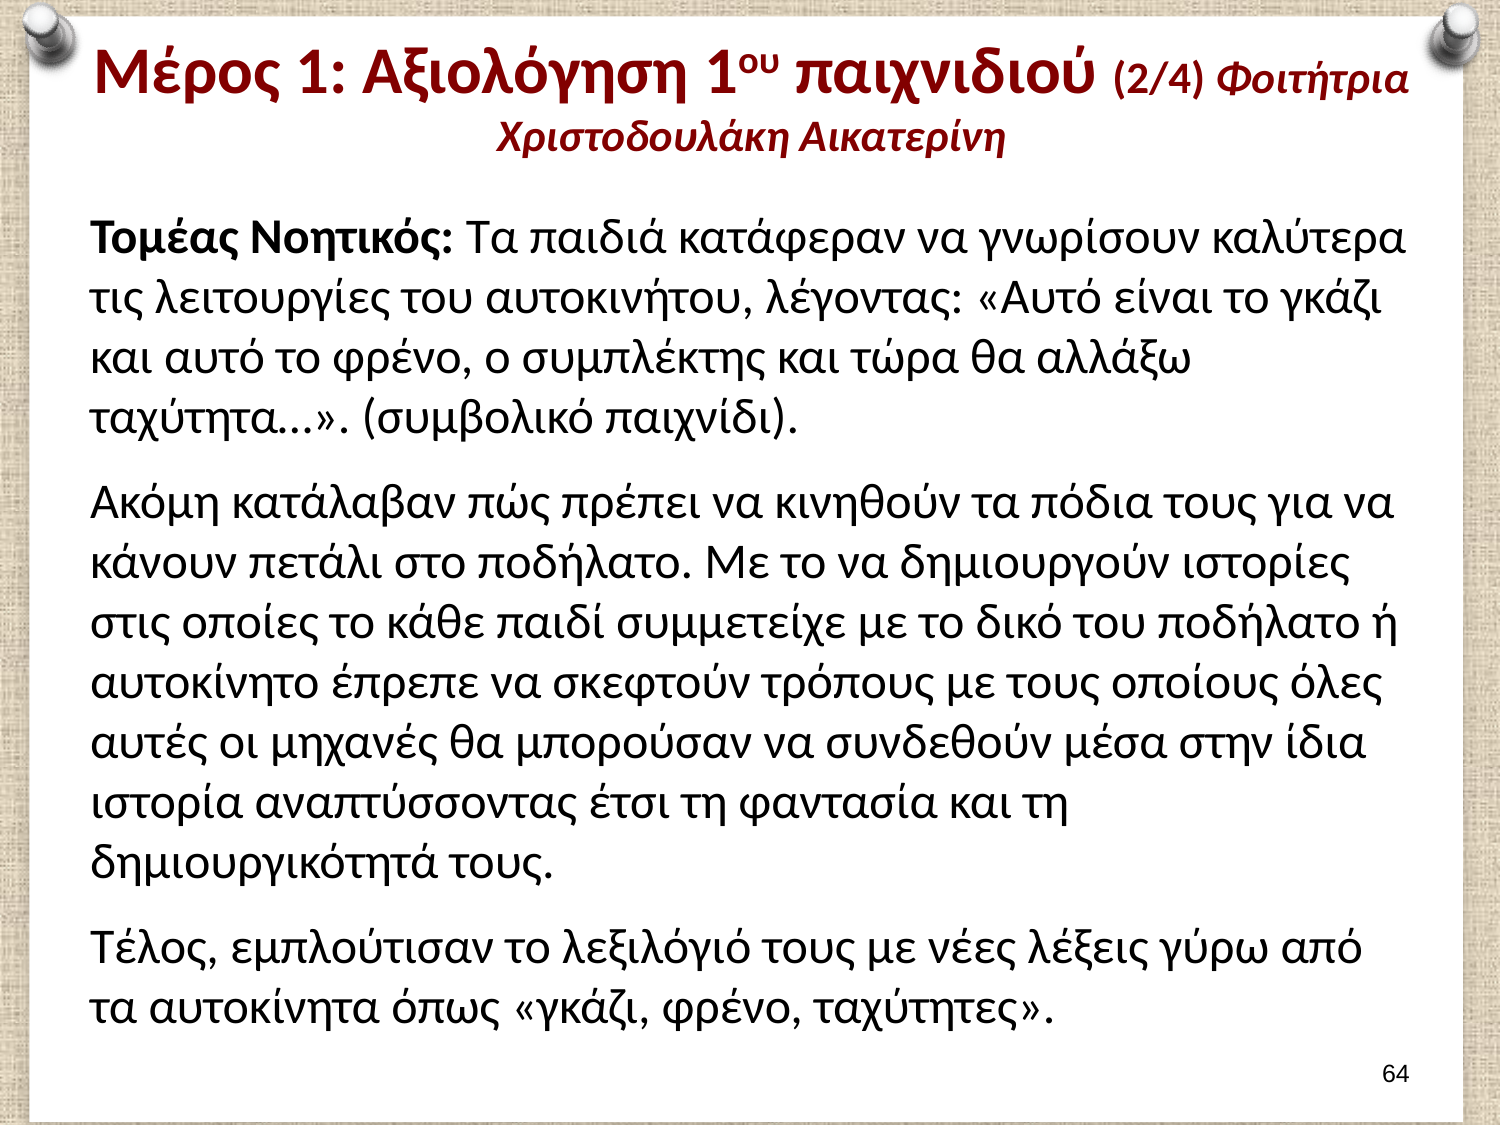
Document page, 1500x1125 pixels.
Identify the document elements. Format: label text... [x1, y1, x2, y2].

title Μέρος 1: Αξιολόγηση 1ου παιχνιδιού (2/4) Φοιτήτρια Χριστοδουλάκη Αικατερίνη [76, 19, 1427, 169]
slide_number 63 [1074, 1042, 1425, 1103]
list Τομέας Νοητικός: Τα παιδιά κατάφεραν να γνωρίσουν καλύτερα τις λειτουργίες του αυτοκινήτου, λέγοντας: «Αυτό είναι το γκάζι και αυτό το φρένο, ο συμπλέκτης και τώρα θα αλλάξω ταχύτητα…». (συμβολικό παιχνίδι). Ακόμη κατάλαβαν πώς πρέπει να κινηθούν τα πόδια τους για να κάνουν πετάλι στο ποδήλατο. Με το να δημιουργούν ιστορίες στις οποίες το κάθε παιδί συμμετείχε με το δικό του ποδήλατο ή αυτοκίνητο έπρεπε να σκεφτούν τρόπους με τους οποίους όλες αυτές οι μηχανές θα μπορούσαν να συνδεθούν μέσα στην ίδια ιστορία αναπτύσσοντας έτσι τη φαντασία και τη δημιουργικότητά τους. Τέλος, εμπλούτισαν το λεξιλόγιό τους με νέες λέξεις γύρω από τα αυτοκίνητα όπως «γκάζι, φρένο, ταχύτητες». [75, 196, 1425, 1024]
picture [0, 0, 1500, 1125]
